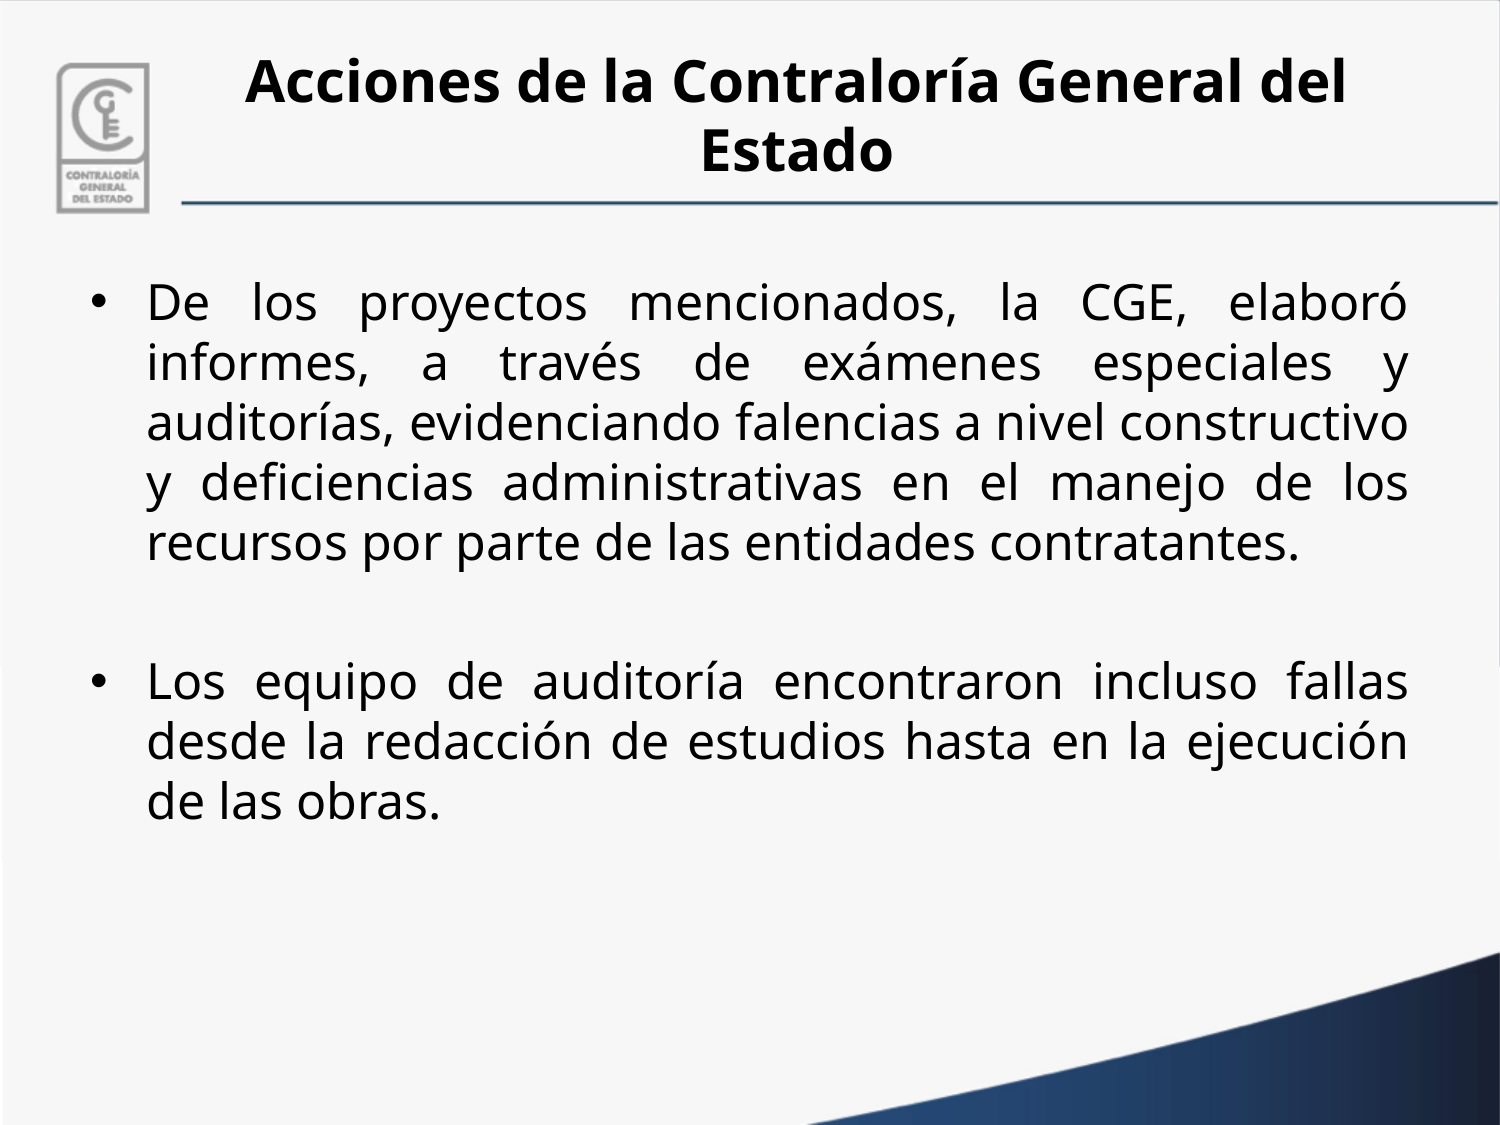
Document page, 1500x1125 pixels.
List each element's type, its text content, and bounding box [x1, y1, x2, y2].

picture [0, 0, 1500, 1125]
title Acciones de la Contraloría General del Estado [218, 54, 1376, 173]
list De los proyectos mencionados, la CGE, elaboró informes, a través de exámenes especiales y auditorías, evidenciando falencias a nivel constructivo y deficiencias administrativas en el manejo de los recursos por parte de las entidades contratantes. Los equipo de auditoría encontraron incluso fallas desde la redacción de estudios hasta en la ejecución de las obras. [75, 262, 1425, 1005]
